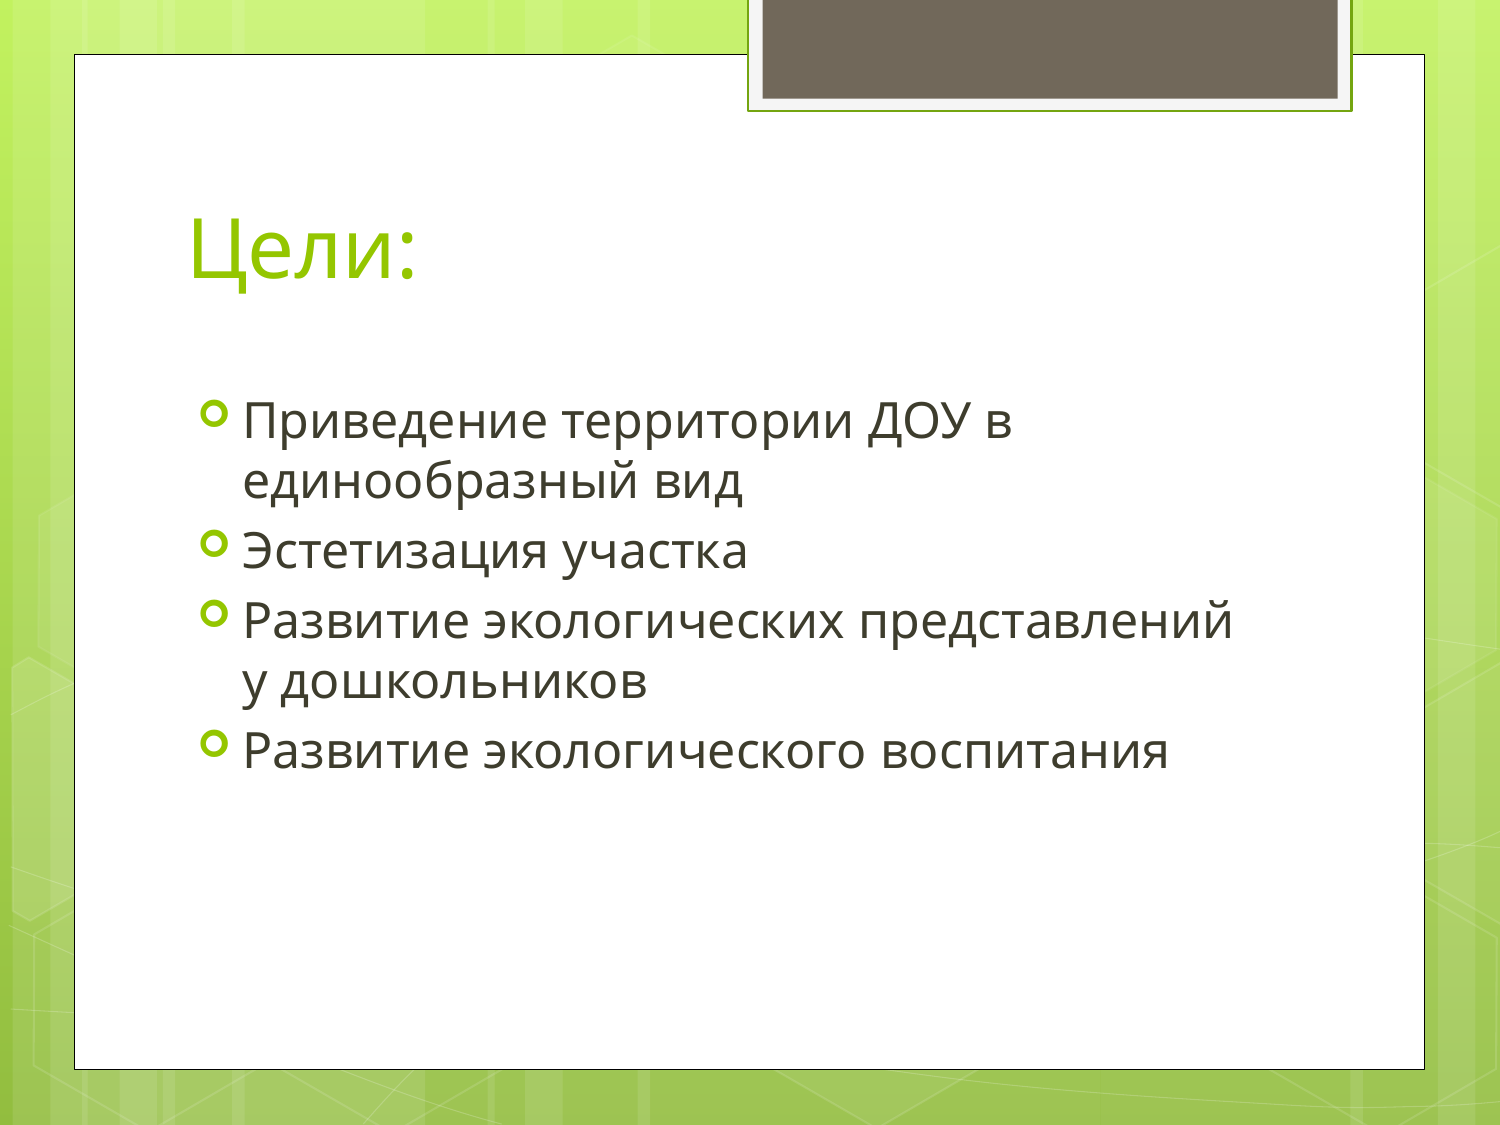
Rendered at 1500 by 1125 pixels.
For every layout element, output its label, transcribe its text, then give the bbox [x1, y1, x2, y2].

title Цели: [171, 168, 1324, 303]
list Приведение территории ДОУ в единообразный вид Эстетизация участка Развитие экологических представлений у дошкольников Развитие экологического воспитания [171, 381, 1283, 858]
